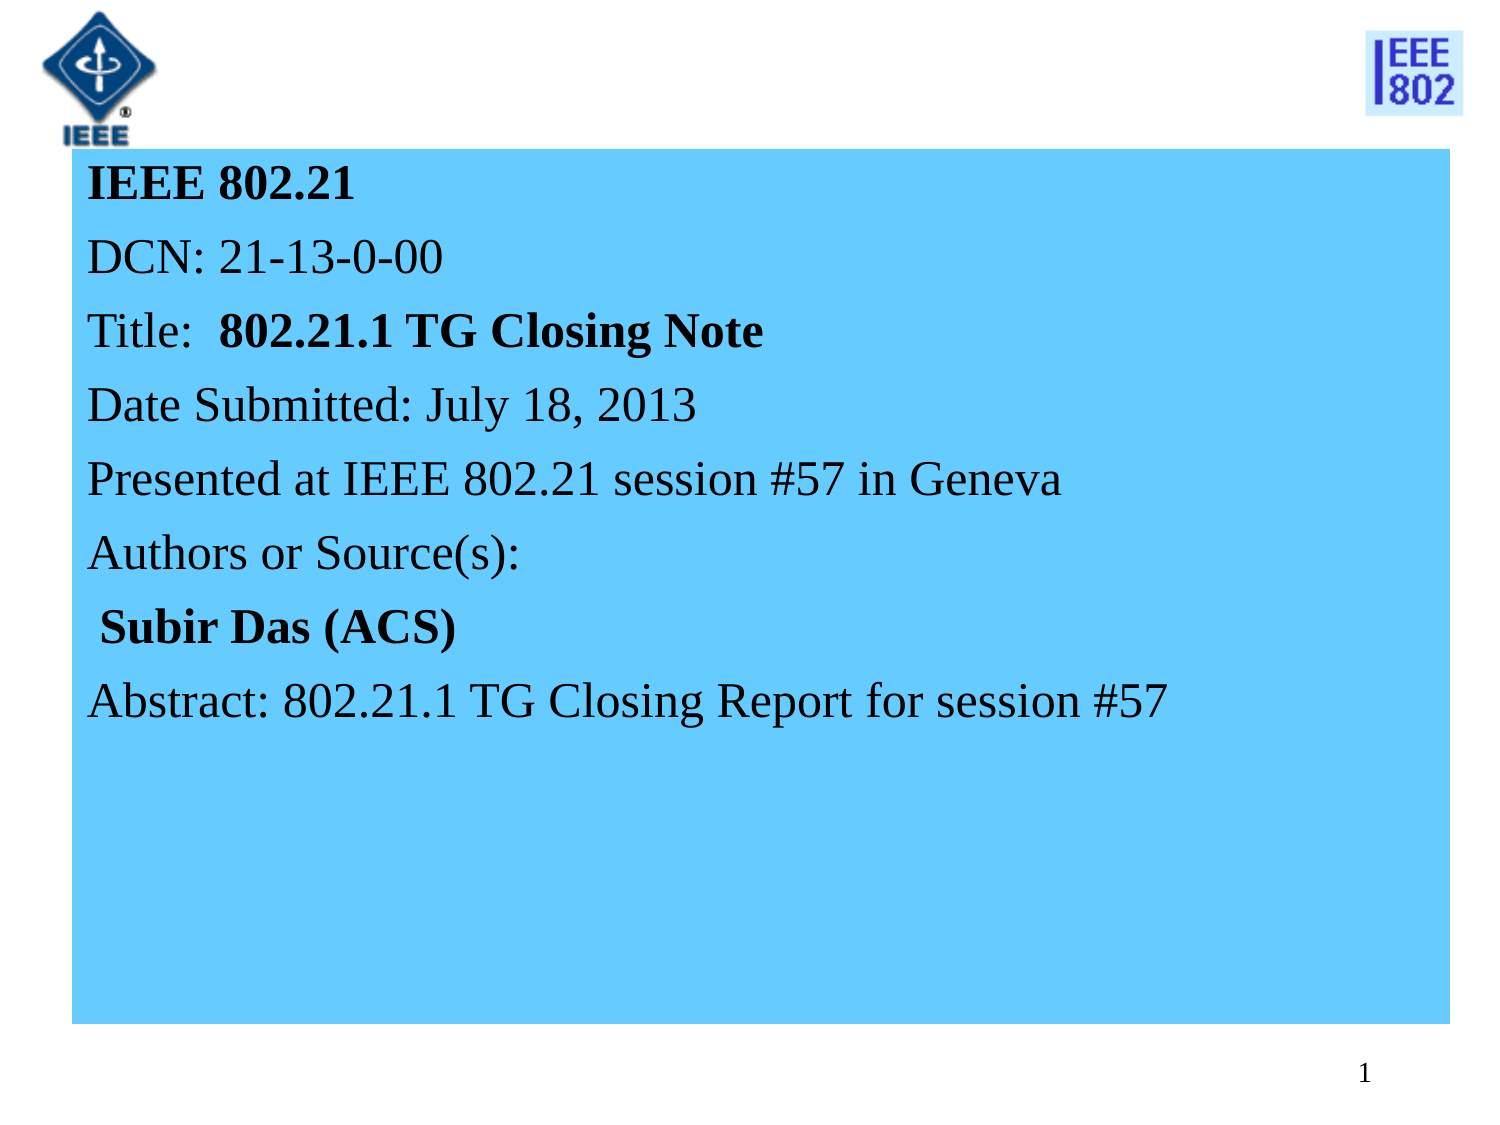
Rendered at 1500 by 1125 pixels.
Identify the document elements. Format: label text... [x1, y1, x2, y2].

picture [37, 9, 162, 150]
slide_number 1 [1274, 1049, 1388, 1113]
picture [1351, 12, 1475, 141]
text_box IEEE 802.21 DCN: 21-13-0-00 Title: 802.21.1 TG Closing Note Date Submitted: July 18, 2013 Presented at IEEE 802.21 session #57 in Geneva Authors or Source(s): Subir Das (ACS) Abstract: 802.21.1 TG Closing Report for session #57 [72, 148, 1450, 1024]
